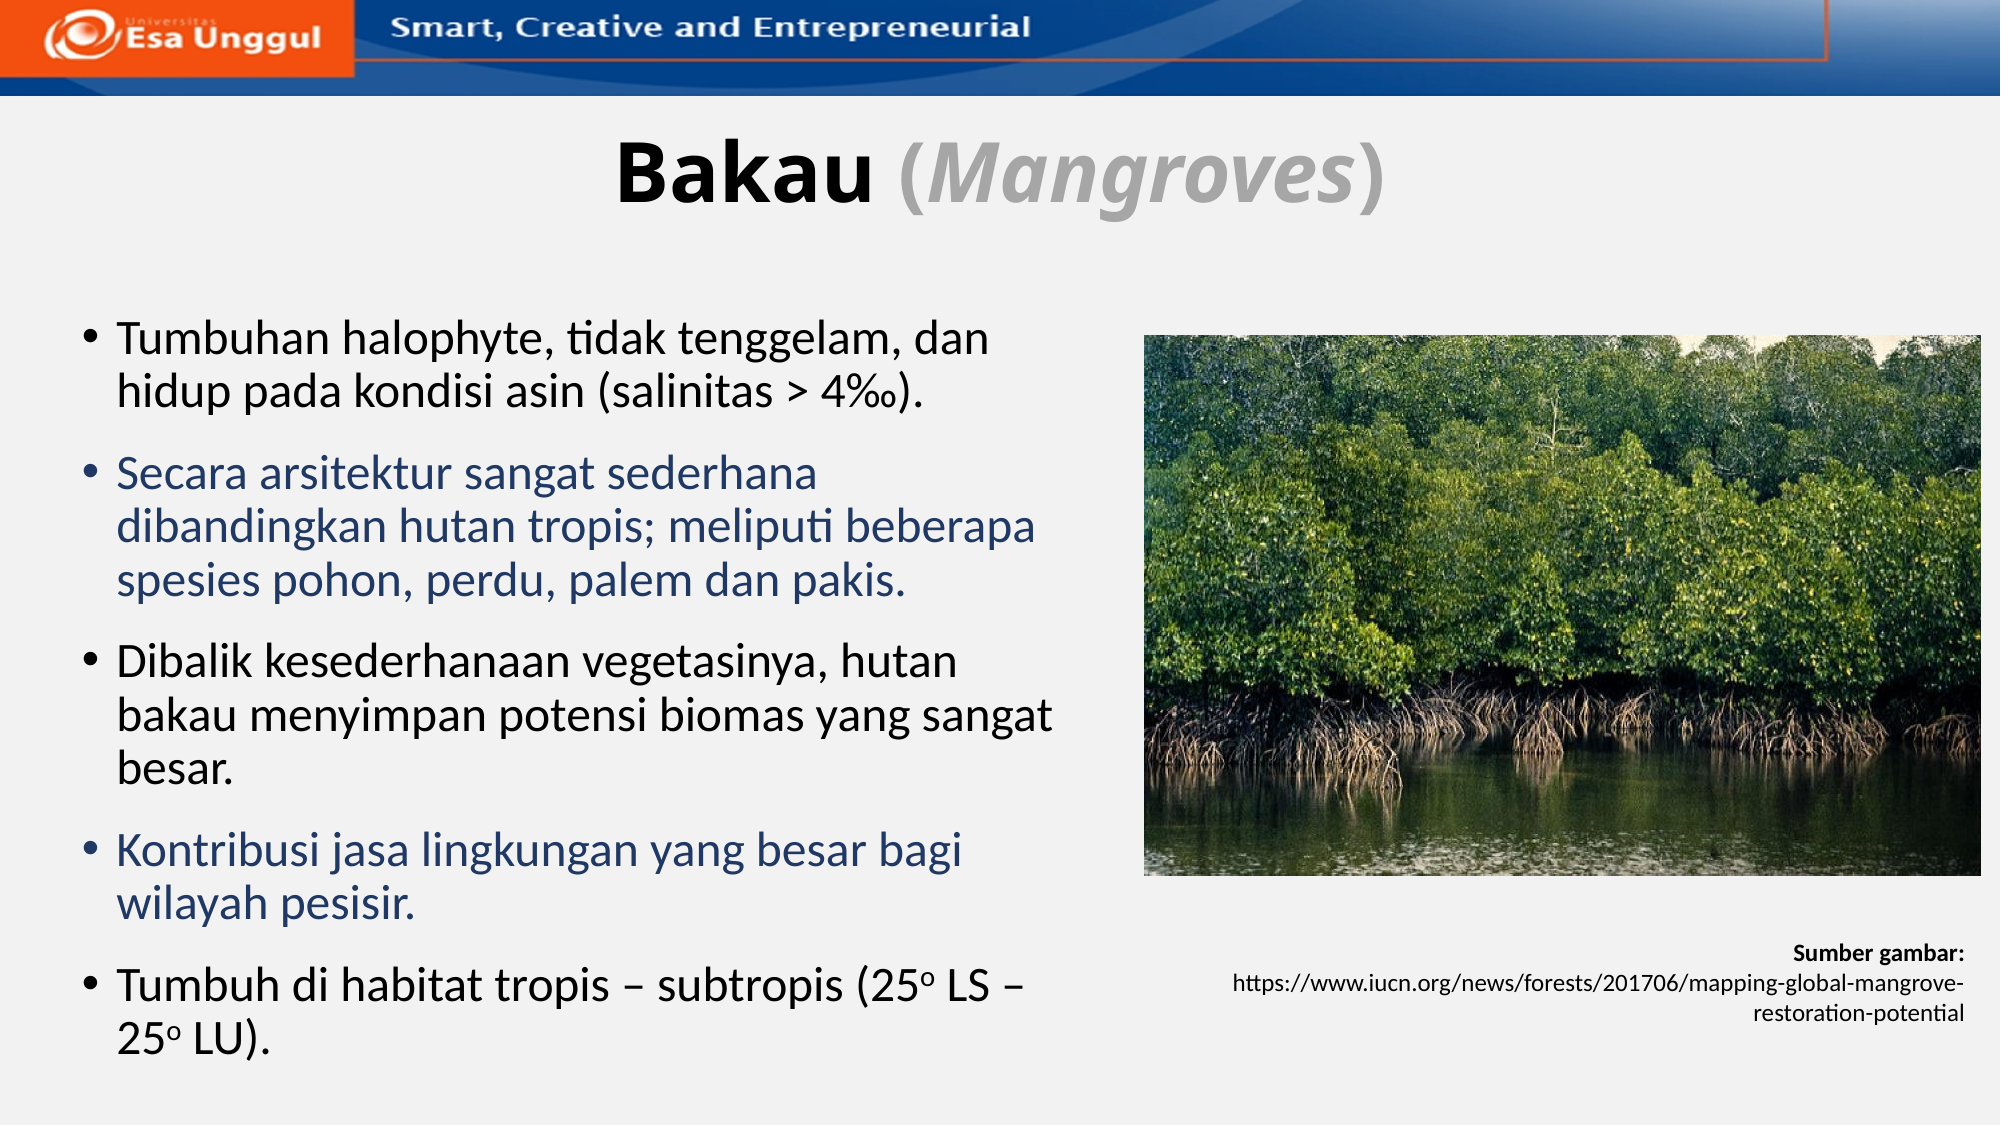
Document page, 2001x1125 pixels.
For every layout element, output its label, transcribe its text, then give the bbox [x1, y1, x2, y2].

title Bakau (Mangroves) [137, 96, 1863, 255]
text_box Sumber gambar: https://www.iucn.org/news/forests/201706/mapping-global-mangrove-restoration-potential [1179, 929, 1981, 1035]
list Tumbuhan halophyte, tidak tenggelam, dan hidup pada kondisi asin (salinitas > 4‰). Secara arsitektur sangat sederhana dibandingkan hutan tropis; meliputi beberapa spesies pohon, perdu, palem dan pakis. Dibalik kesederhanaan vegetasinya, hutan bakau menyimpan potensi biomas yang sangat besar. Kontribusi jasa lingkungan yang besar bagi wilayah pesisir. Tumbuh di habitat tropis – subtropis (25o LS – 25o LU). [66, 303, 1106, 1081]
picture [1144, 335, 1981, 876]
picture [0, 0, 2000, 96]
